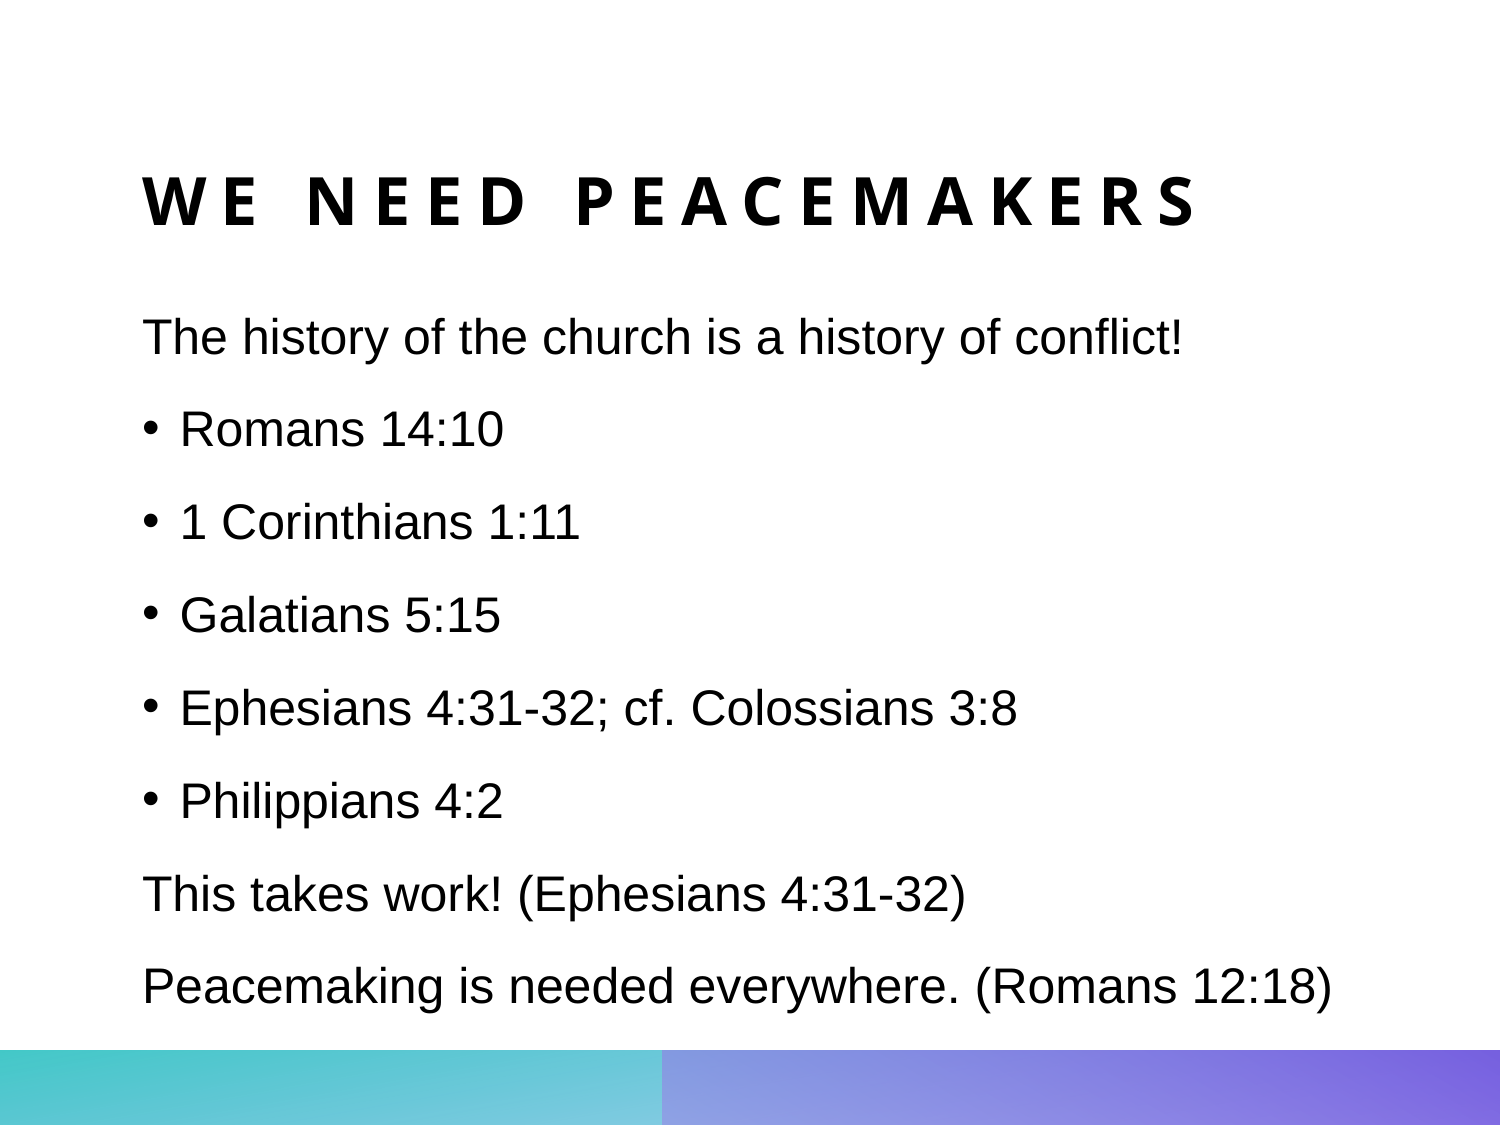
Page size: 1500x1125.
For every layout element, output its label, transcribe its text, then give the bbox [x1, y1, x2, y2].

list The history of the church is a history of conflict! Romans 14:10 1 Corinthians 1:11 Galatians 5:15 Ephesians 4:31-32; cf. Colossians 3:8 Philippians 4:2 This takes work! (Ephesians 4:31-32) Peacemaking is needed everywhere. (Romans 12:18) [142, 292, 1500, 1052]
title We Need Peacemakers [142, 130, 1500, 239]
